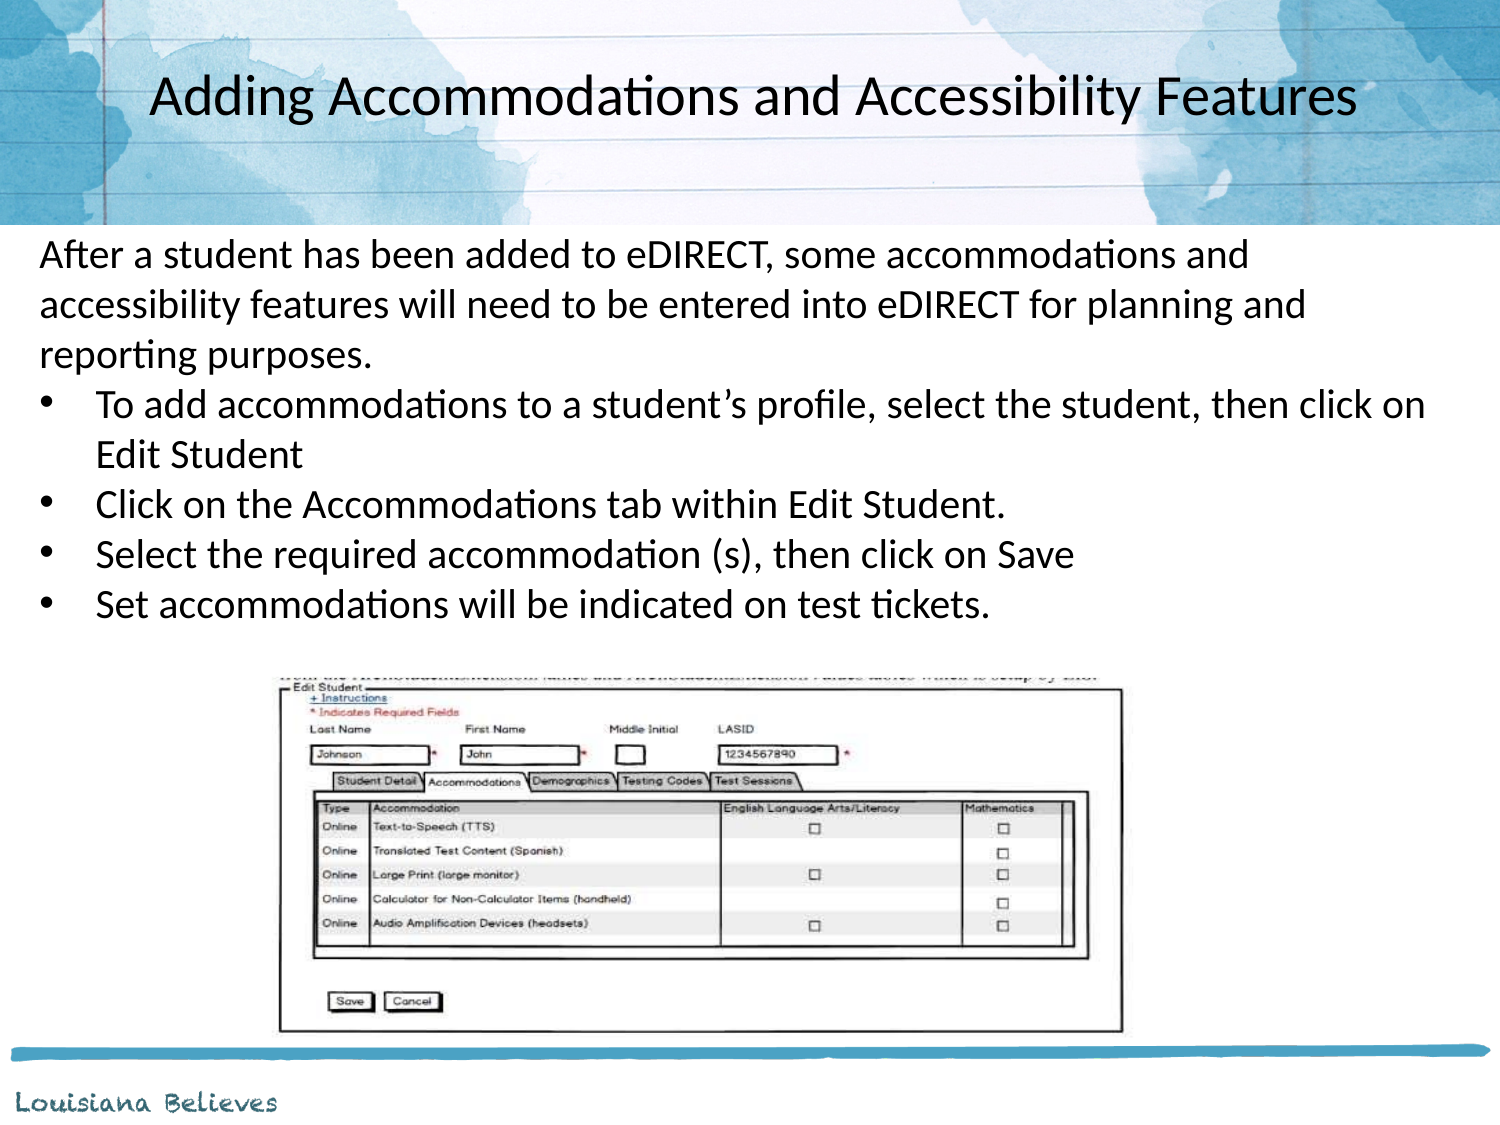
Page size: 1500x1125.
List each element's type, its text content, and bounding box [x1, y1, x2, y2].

text_box After a student has been added to eDIRECT, some accommodations and accessibility features will need to be entered into eDIRECT for planning and reporting purposes. To add accommodations to a student’s profile, select the student, then click on Edit Student Click on the Accommodations tab within Edit Student. Select the required accommodation (s), then click on Save Set accommodations will be indicated on test tickets. [24, 218, 1476, 638]
picture [0, 657, 1500, 1125]
picture [0, 0, 1500, 225]
text_box Adding Accommodations and Accessibility Features [42, 50, 1468, 149]
